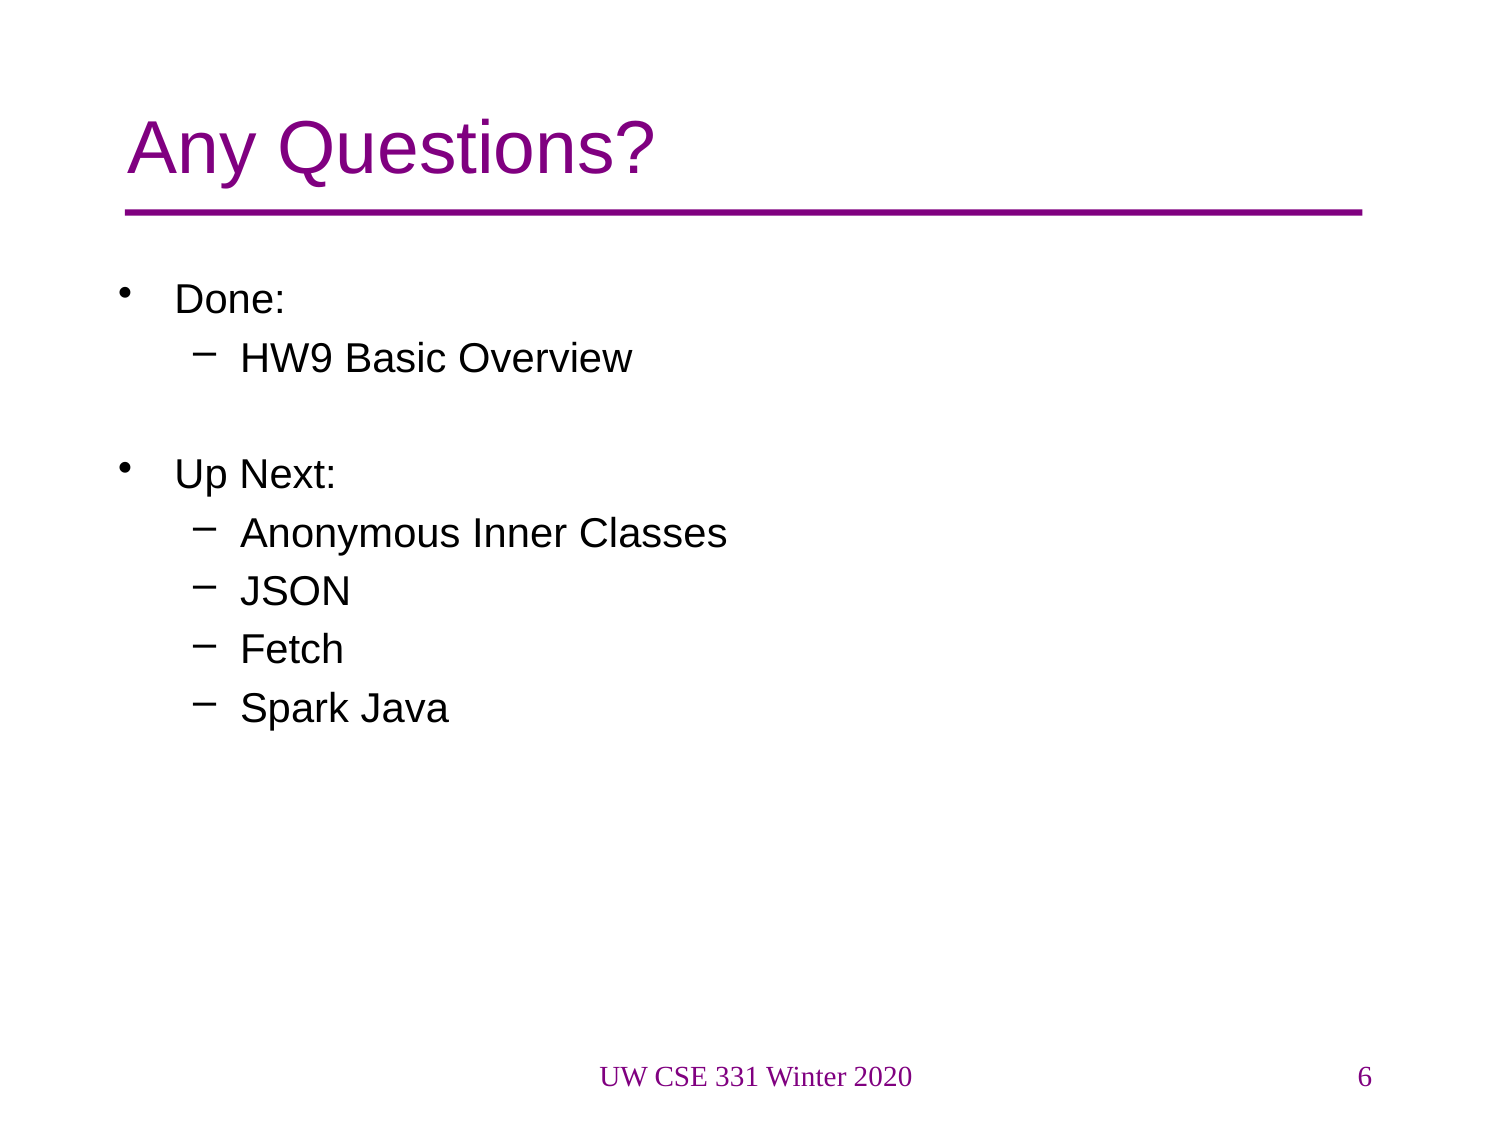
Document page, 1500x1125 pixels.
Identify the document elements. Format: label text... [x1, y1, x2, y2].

title Any Questions? [112, 50, 1388, 238]
slide_number 6 [1074, 1049, 1388, 1125]
footer UW CSE 331 Winter 2020 [474, 1049, 1038, 1125]
text_box Done: HW9 Basic Overview Up Next: Anonymous Inner Classes JSON Fetch Spark Java [103, 264, 1397, 800]
